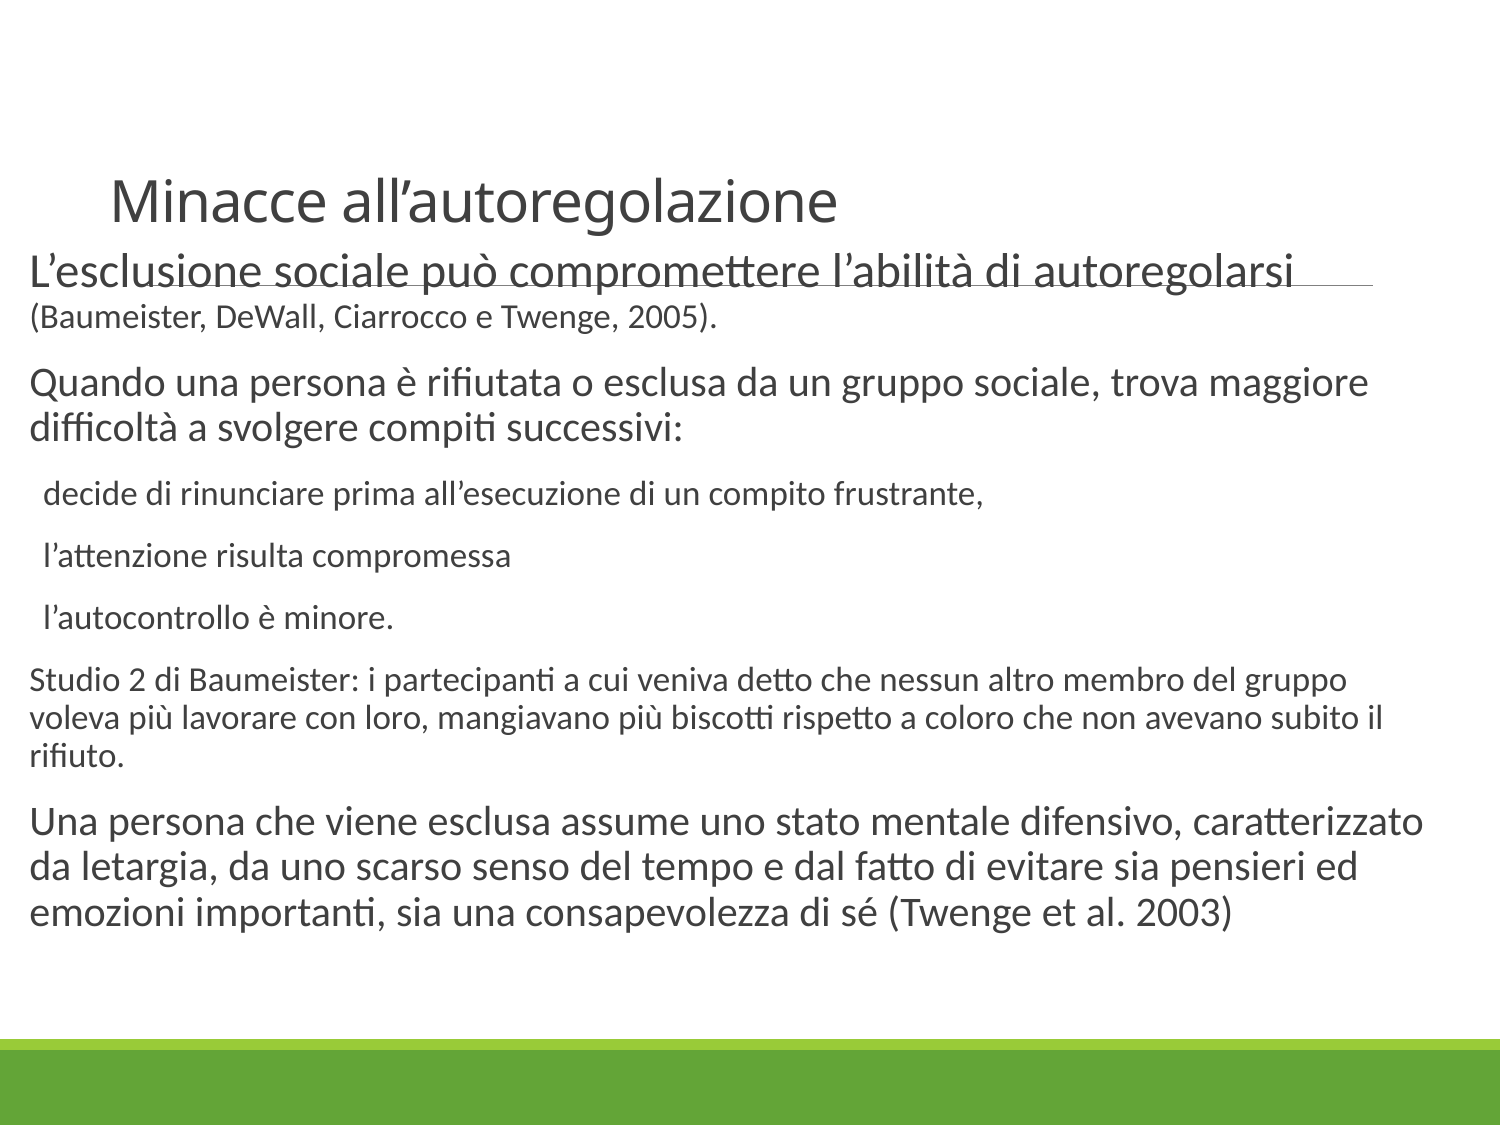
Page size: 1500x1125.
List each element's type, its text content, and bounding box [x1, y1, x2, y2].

list L’esclusione sociale può compromettere l’abilità di autoregolarsi (Baumeister, DeWall, Ciarrocco e Twenge, 2005). Quando una persona è rifiutata o esclusa da un gruppo sociale, trova maggiore difficoltà a svolgere compiti successivi: decide di rinunciare prima all’esecuzione di un compito frustrante, l’attenzione risulta compromessa l’autocontrollo è minore. Studio 2 di Baumeister: i partecipanti a cui veniva detto che nessun altro membro del gruppo voleva più lavorare con loro, mangiavano più biscotti rispetto a coloro che non avevano subito il rifiuto. Una persona che viene esclusa assume uno stato mentale difensivo, caratterizzato da letargia, da uno scarso senso del tempo e dal fatto di evitare sia pensieri ed emozioni importanti, sia una consapevolezza di sé (Twenge et al. 2003) [29, 237, 1436, 988]
title Minacce all’autoregolazione [94, 54, 1370, 237]
